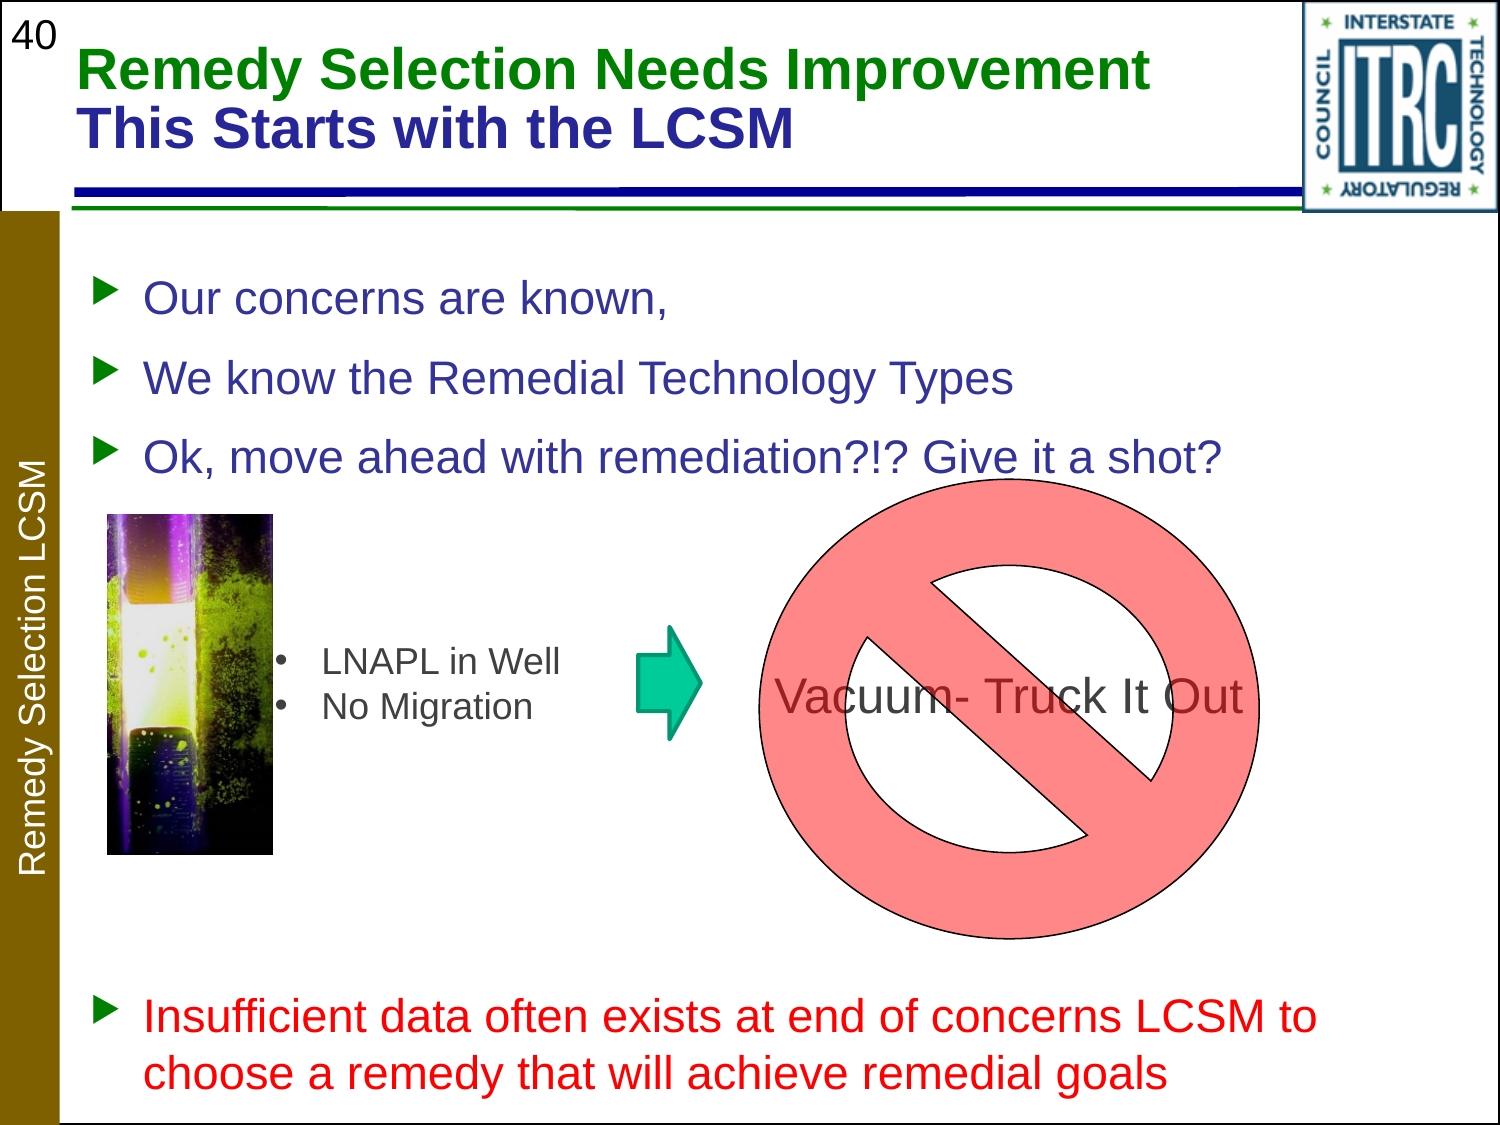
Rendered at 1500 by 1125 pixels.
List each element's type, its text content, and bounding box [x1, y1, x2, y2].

text_box [636, 624, 703, 742]
text_box Vacuum- Truck It Out [1014, 656, 1173, 731]
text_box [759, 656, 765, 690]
text_box [60, 310, 1500, 1125]
picture [1302, 2, 1498, 213]
text_box LNAPL in Well No Migration [277, 629, 576, 735]
text_box 40 [0, 0, 73, 65]
picture [106, 514, 273, 856]
text_box Vacuum- Truck It Out [846, 656, 970, 731]
list Our concerns are known, We know the Remedial Technology Types Ok, move ahead with remediation?!? Give it a shot? Insufficient data often exists at end of concerns LCSM to choose a remedy that will achieve remedial goals [75, 259, 1425, 1110]
title Remedy Selection Needs Improvement This Starts with the LCSM [61, 15, 1307, 188]
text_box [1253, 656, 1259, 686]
text_box Remedy Selection LCSM [0, 211, 60, 1125]
text_box [759, 479, 1260, 939]
